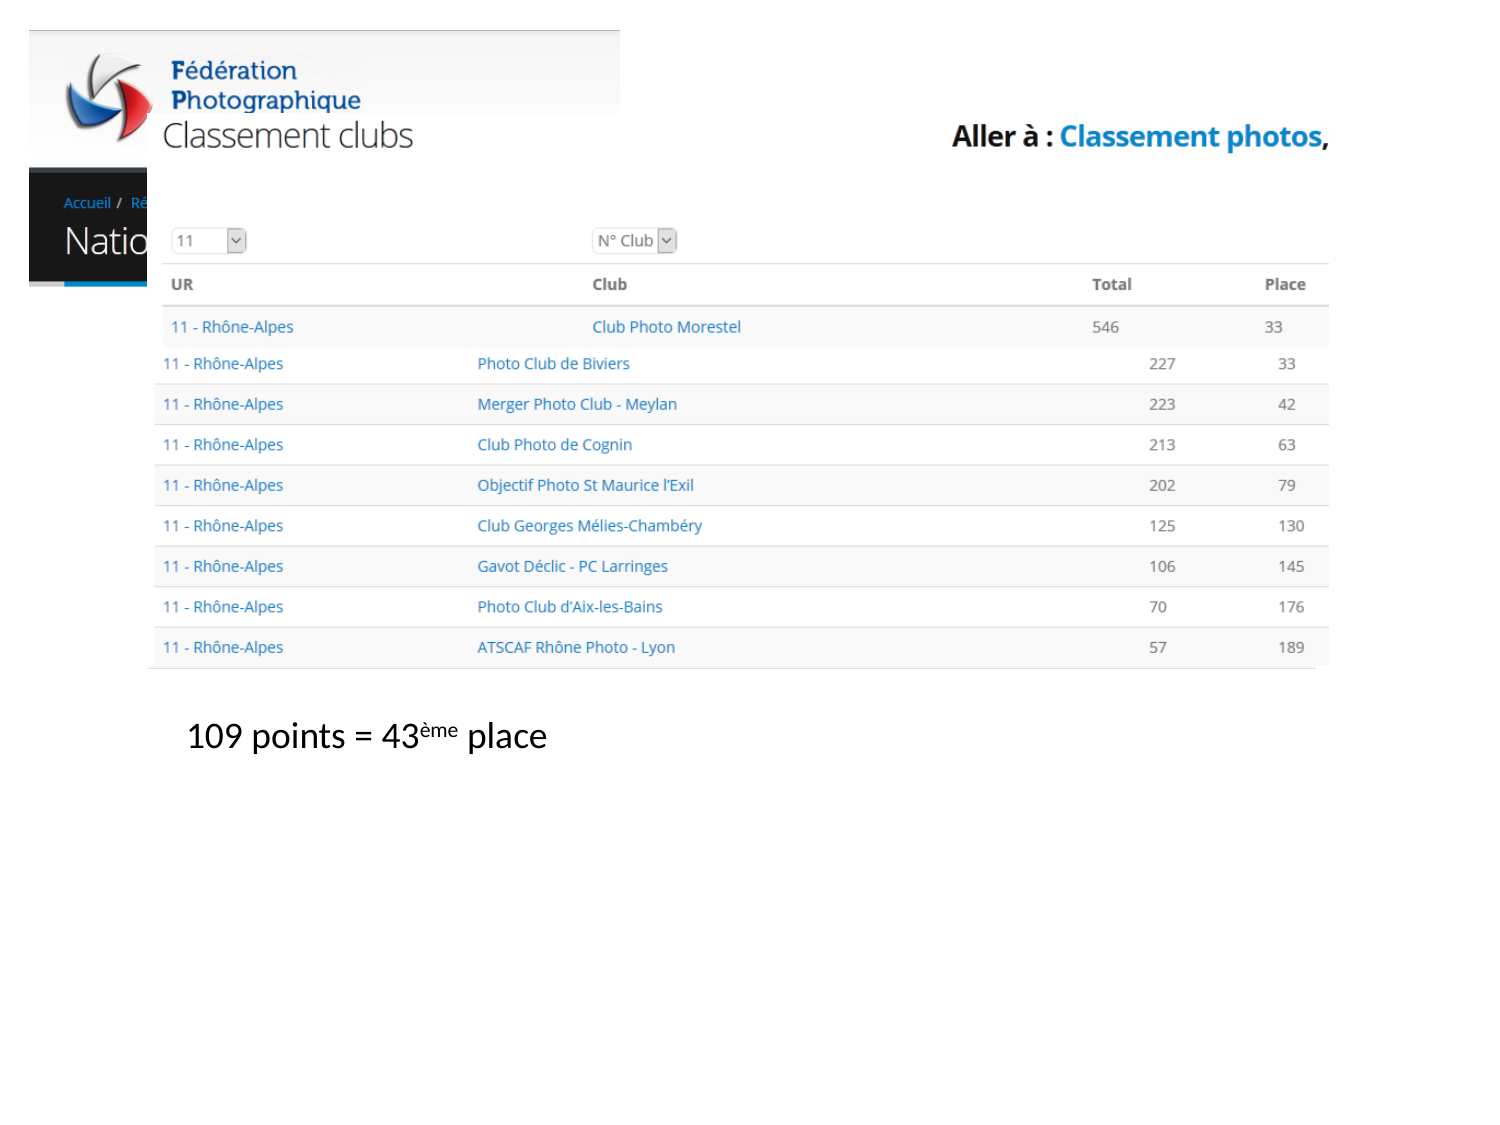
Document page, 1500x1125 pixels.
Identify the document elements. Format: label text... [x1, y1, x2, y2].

picture [29, 30, 1329, 670]
text_box 109 points = 43ème place [171, 704, 573, 764]
